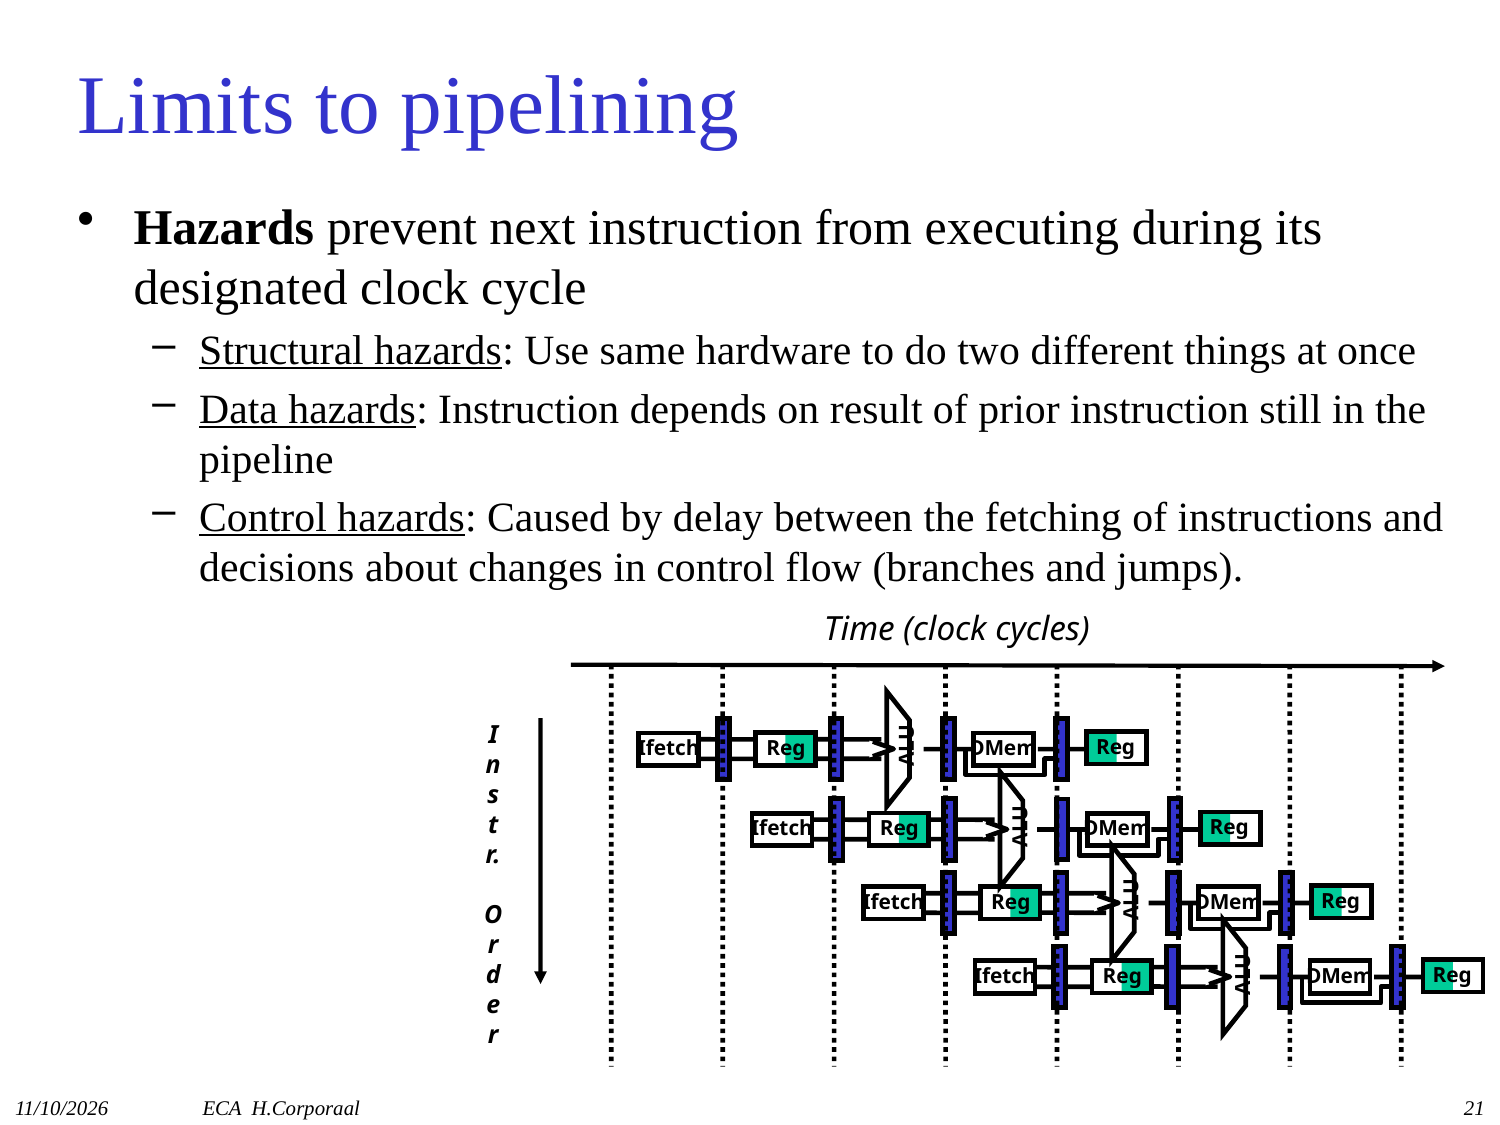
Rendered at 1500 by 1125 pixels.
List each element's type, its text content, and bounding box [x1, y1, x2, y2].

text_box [462, 599, 1492, 1113]
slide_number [0, 1087, 187, 1125]
list Hazards prevent next instruction from executing during its designated clock cycle Structural hazards: Use same hardware to do two different things at once Data hazards: Instruction depends on result of prior instruction still in the pipeline Control hazards: Caused by delay between the fetching of instructions and decisions about changes in control flow (branches and jumps). [62, 187, 1463, 1063]
title Limits to pipelining [62, 49, 1451, 151]
footer ECA H.Corporaal [187, 1087, 663, 1125]
slide_number 21 [1187, 1087, 1500, 1125]
